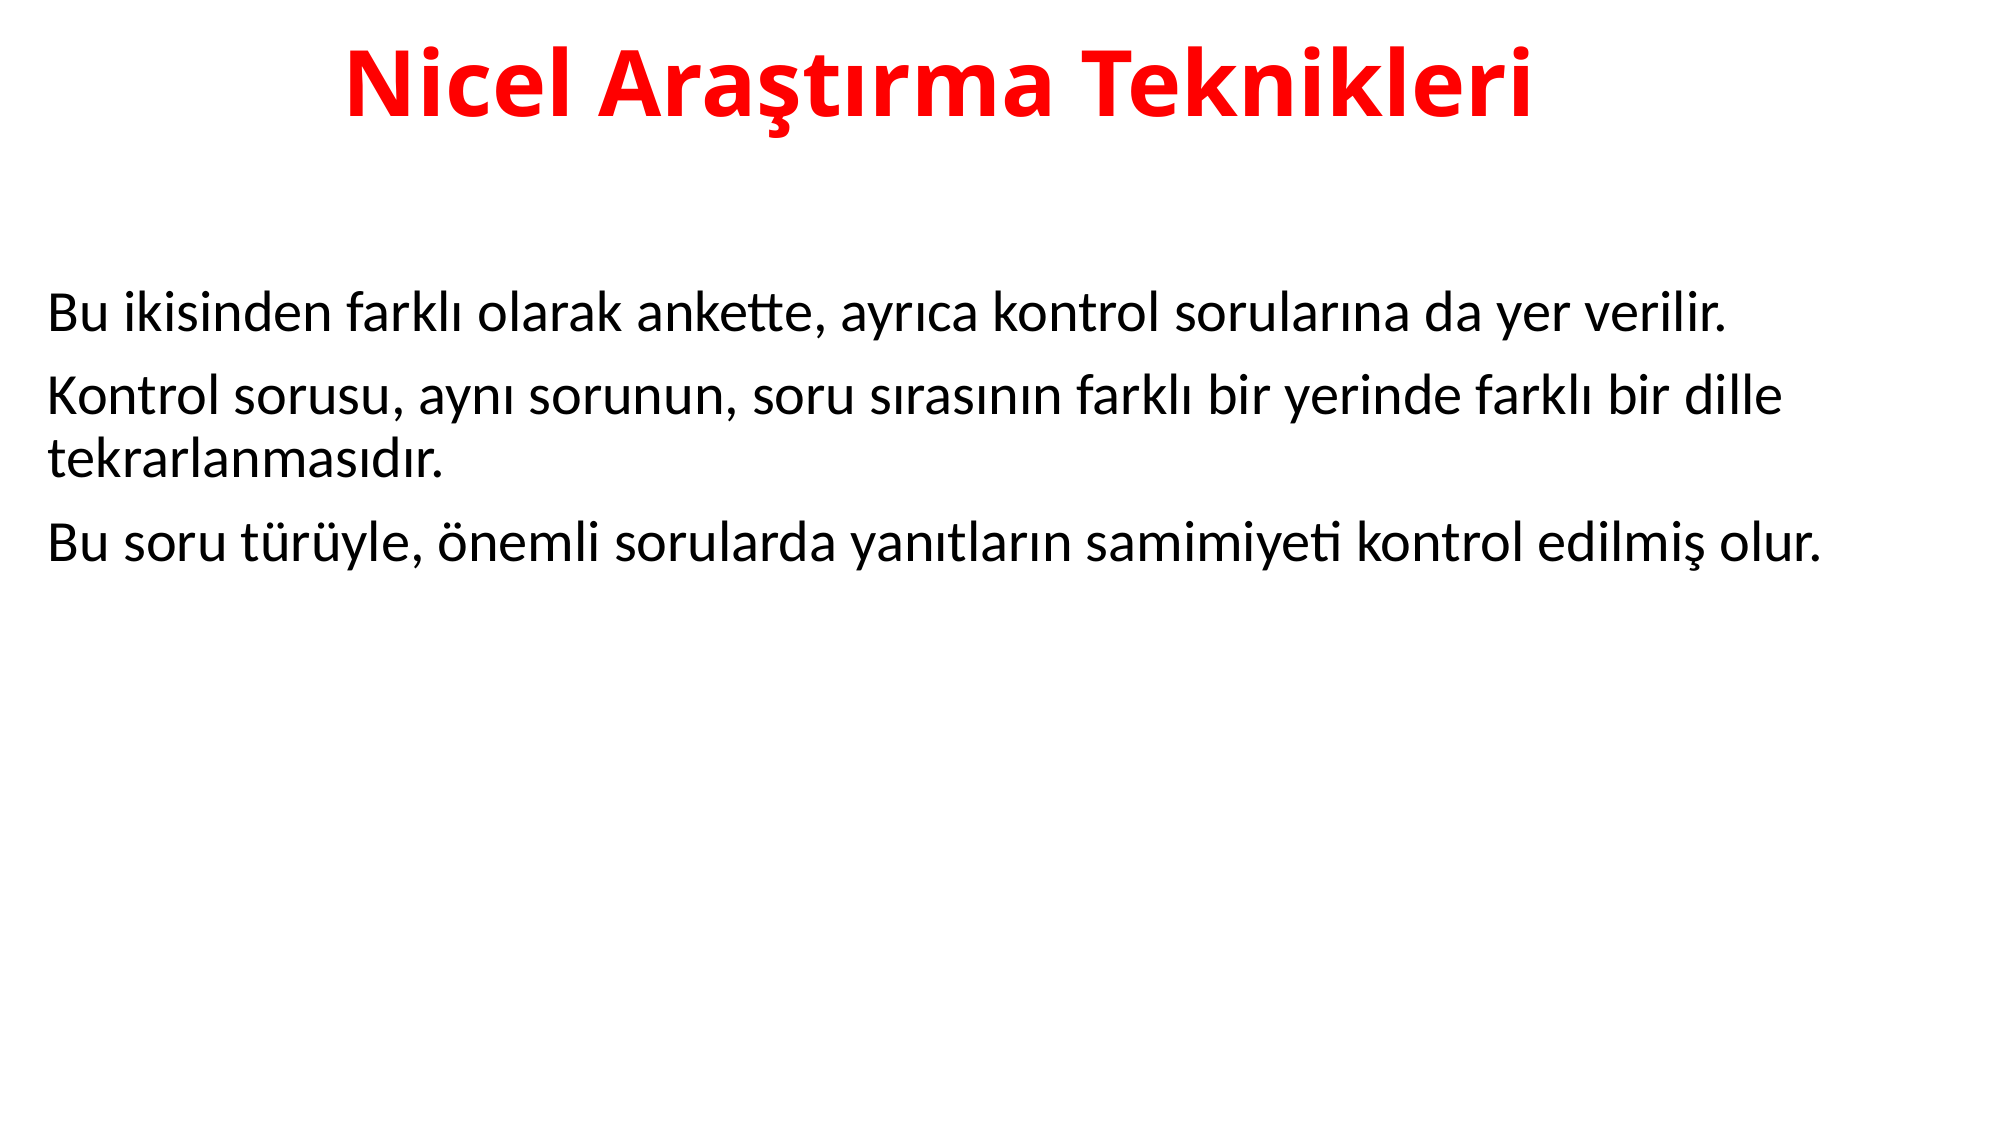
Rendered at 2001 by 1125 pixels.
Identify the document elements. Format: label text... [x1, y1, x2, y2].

title Nicel Araştırma Teknikleri [304, 29, 1575, 182]
list Bu ikisinden farklı olarak ankette, ayrıca kontrol sorularına da yer verilir. Kontrol sorusu, aynı sorunun, soru sırasının farklı bir yerinde farklı bir dille tekrarlanmasıdır. Bu soru türüyle, önemli sorularda yanıtların samimiyeti kontrol edilmiş olur. [32, 182, 1952, 1072]
